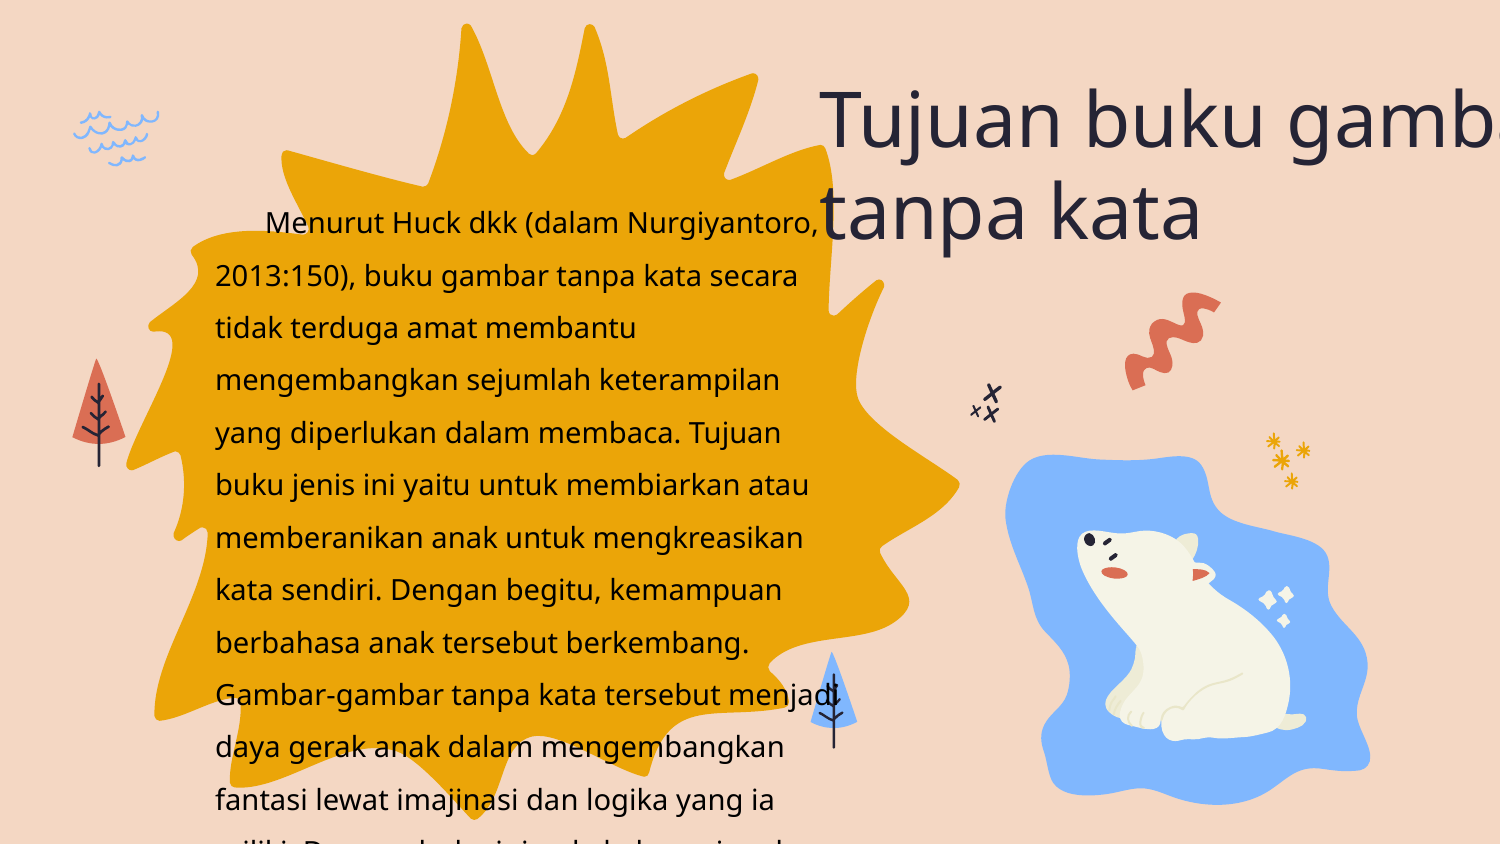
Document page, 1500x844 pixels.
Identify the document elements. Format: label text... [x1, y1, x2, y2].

subtitle Menurut Huck dkk (dalam Nurgiyantoro, 2013:150), buku gambar tanpa kata secara tidak terduga amat membantu mengembangkan sejumlah keterampilan yang diperlukan dalam membaca. Tujuan buku jenis ini yaitu untuk membiarkan atau memberanikan anak untuk mengkreasikan kata sendiri. Dengan begitu, kemampuan berbahasa anak tersebut berkembang. Gambar-gambar tanpa kata tersebut menjadi daya gerak anak dalam mengembangkan fantasi lewat imajinasi dan logika yang ia miliki. Dengan buku ini pula keberanian dan kemandirian tertanam, sehingga dapat ia gunakan pada kehidupannya sehari-hari. [200, 171, 856, 740]
title Tujuan buku gambar tanpa kata [129, 55, 1500, 262]
